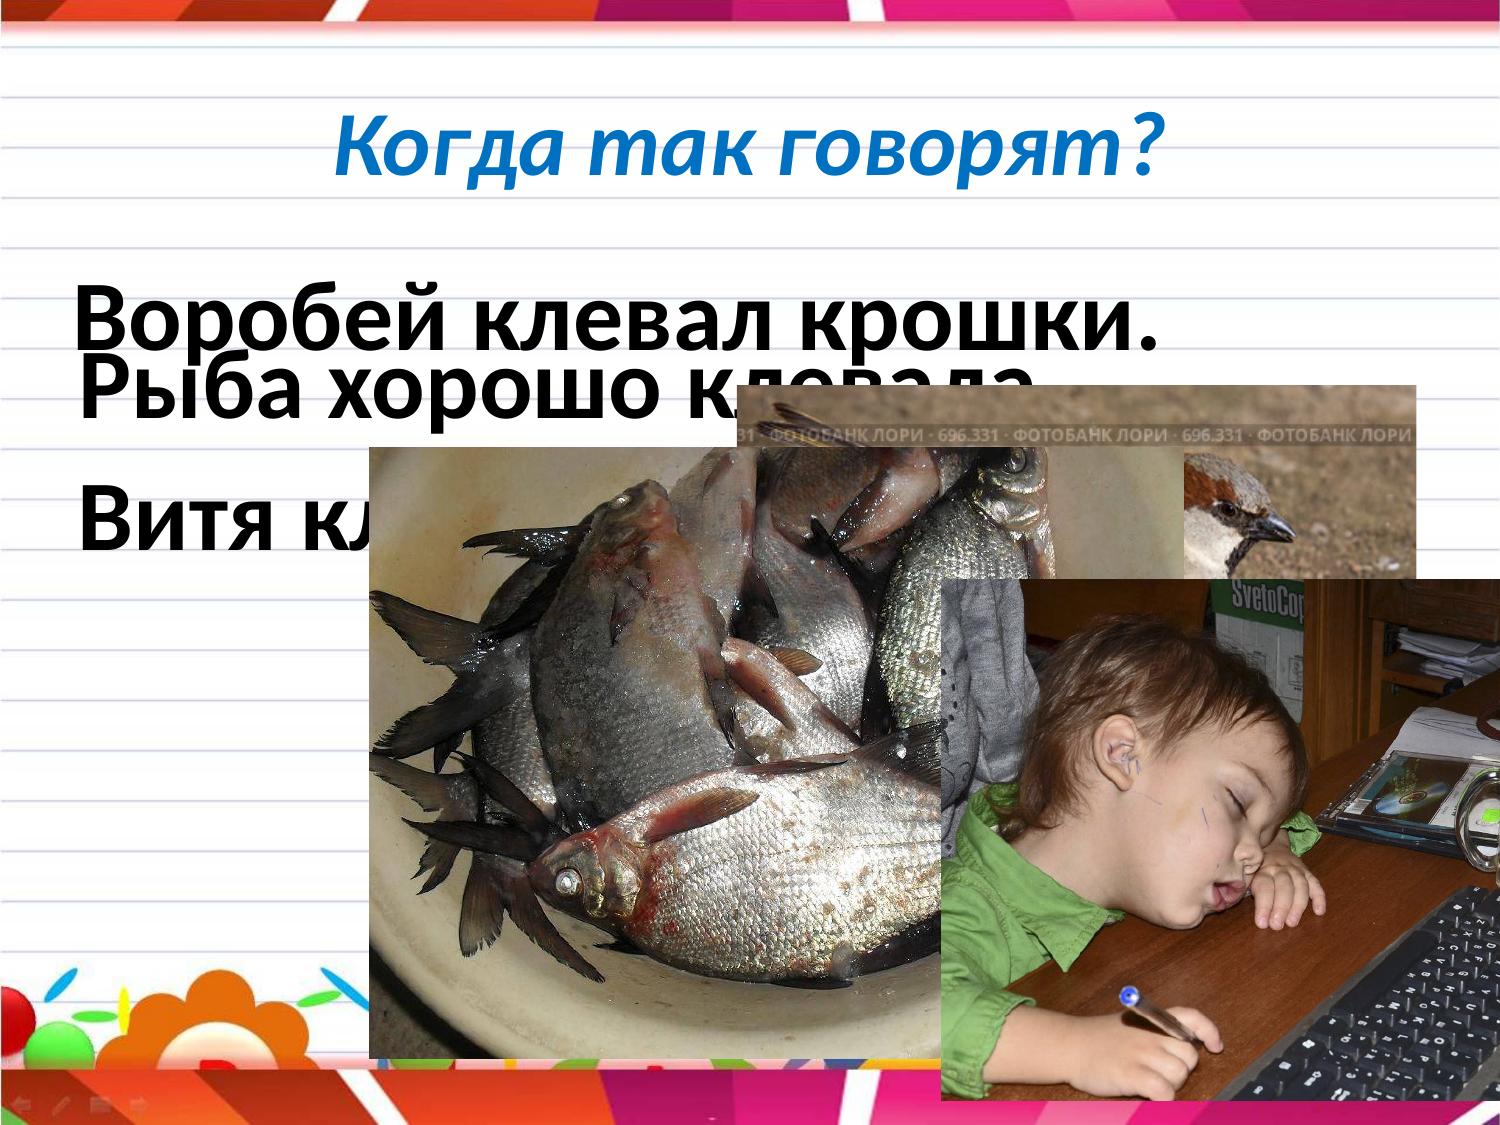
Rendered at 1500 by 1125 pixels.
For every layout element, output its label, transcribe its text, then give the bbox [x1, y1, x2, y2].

text_box Рыба хорошо клевала. [63, 311, 1079, 443]
picture [0, 0, 1500, 1125]
text_box Витя клевал носом. [62, 443, 730, 579]
title Когда так говорят? [74, 44, 1426, 233]
text_box Воробей клевал крошки. [58, 243, 1179, 379]
